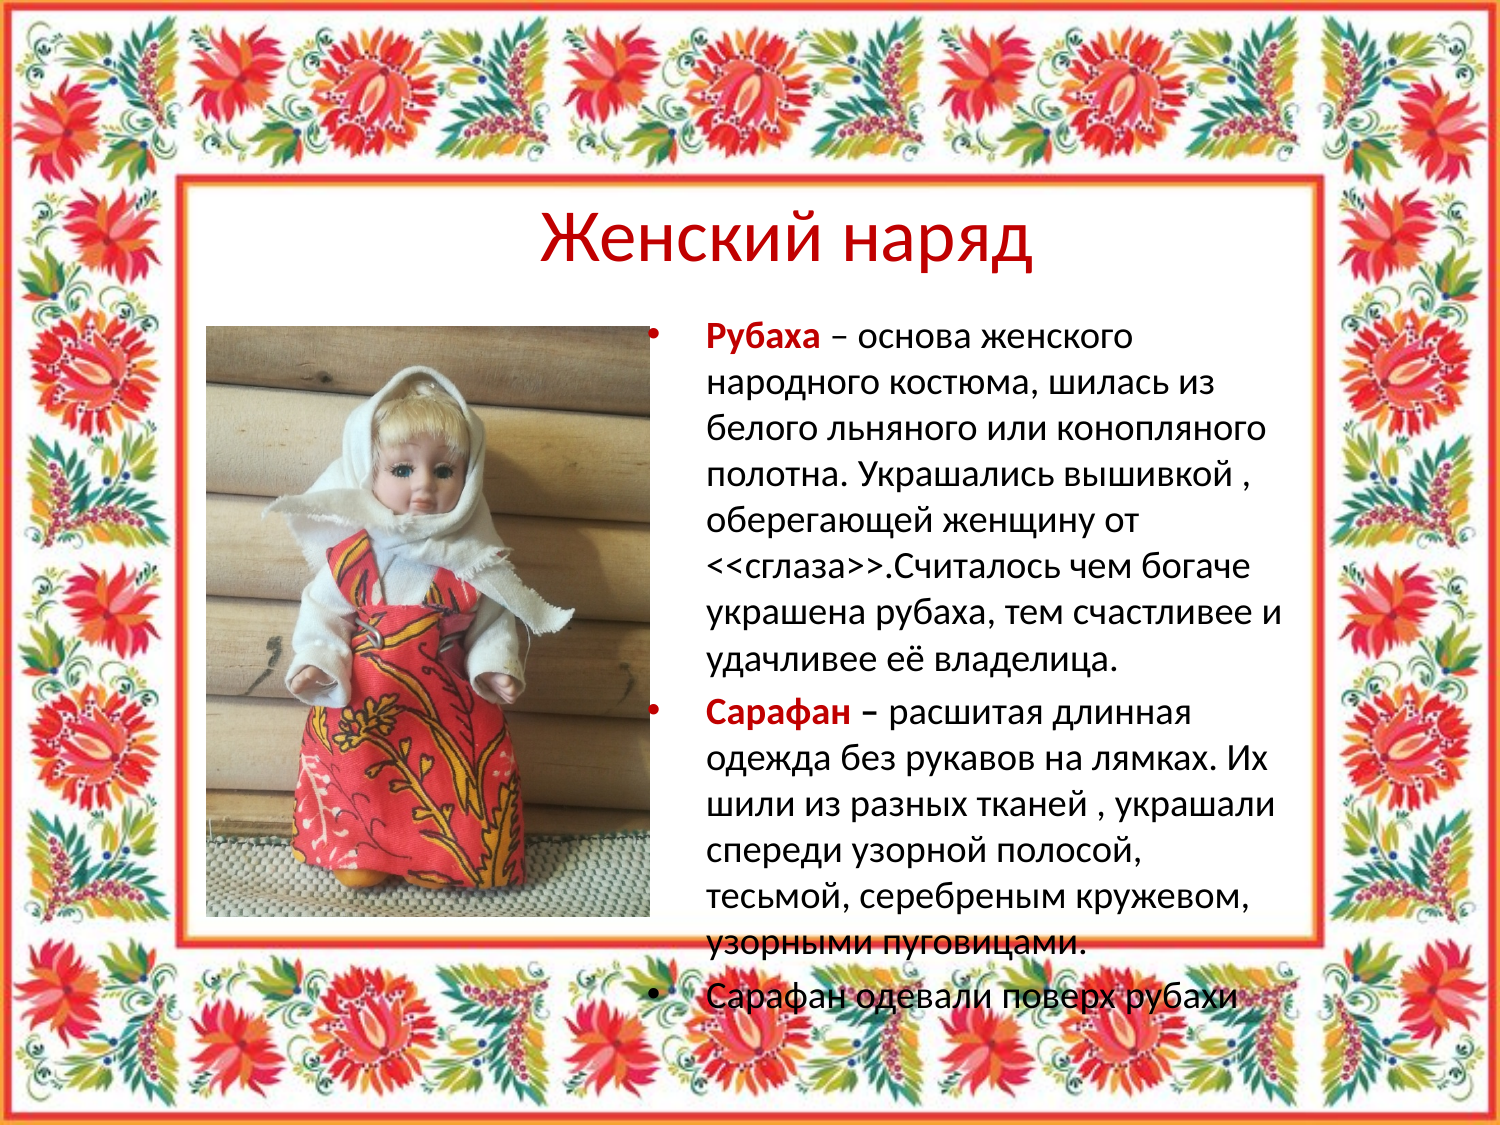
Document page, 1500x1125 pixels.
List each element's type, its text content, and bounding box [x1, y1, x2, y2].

title Женский наряд [112, 137, 1463, 325]
list Рубаха – основа женского народного костюма, шилась из белого льняного или конопляного полотна. Украшались вышивкой , оберегающей женщину от <<сглаза>>.Считалось чем богаче украшена рубаха, тем счастливее и удачливее её владелица. Сарафан – расшитая длинная одежда без рукавов на лямках. Их шили из разных тканей , украшали спереди узорной полосой, тесьмой, серебреным кружевом, узорными пуговицами. Сарафан одевали поверх рубахи [631, 302, 1306, 1046]
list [206, 326, 650, 917]
picture [0, 0, 1500, 1125]
